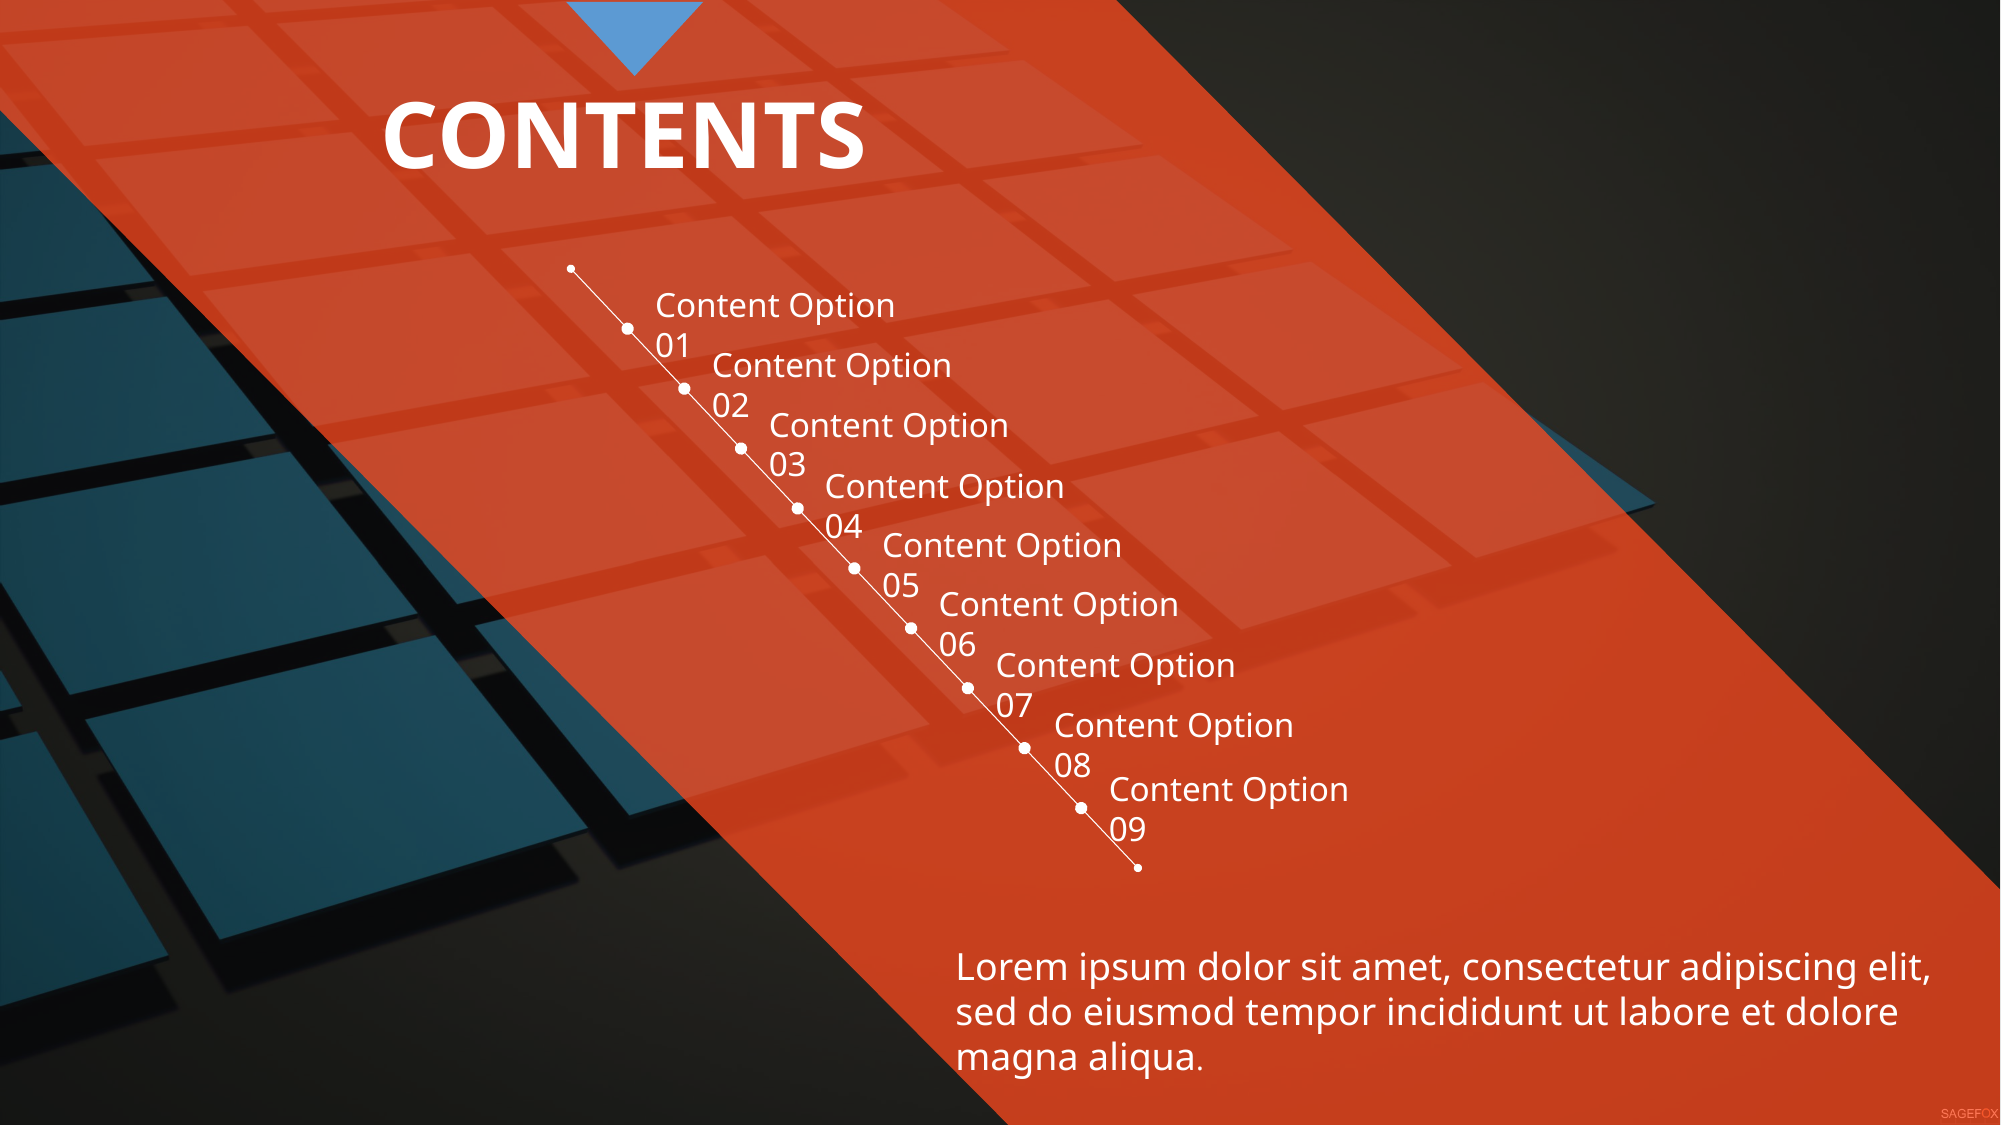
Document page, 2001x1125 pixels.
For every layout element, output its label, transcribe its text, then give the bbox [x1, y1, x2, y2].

text_box Content Option 07 [980, 636, 1281, 732]
text_box [563, 0, 706, 78]
text_box Content Option 08 [1038, 696, 1339, 792]
text_box Content Option 01 [640, 277, 941, 372]
text_box [967, 1085, 2000, 1125]
text_box Lorem ipsum dolor sit amet, consectetur adipiscing elit, sed do eiusmod tempor incididunt ut labore et dolore magna aliqua. [940, 935, 2000, 1085]
text_box [0, 0, 2000, 1058]
text_box Content Option 09 [1093, 761, 1394, 856]
text_box Content Option 05 [867, 517, 1168, 612]
text_box Content Option 06 [924, 576, 1224, 671]
text_box Content Option 03 [753, 396, 1054, 491]
text_box CONTENTS [324, 69, 924, 194]
text_box Content Option 02 [697, 336, 998, 432]
text_box Content Option 04 [809, 458, 1110, 553]
